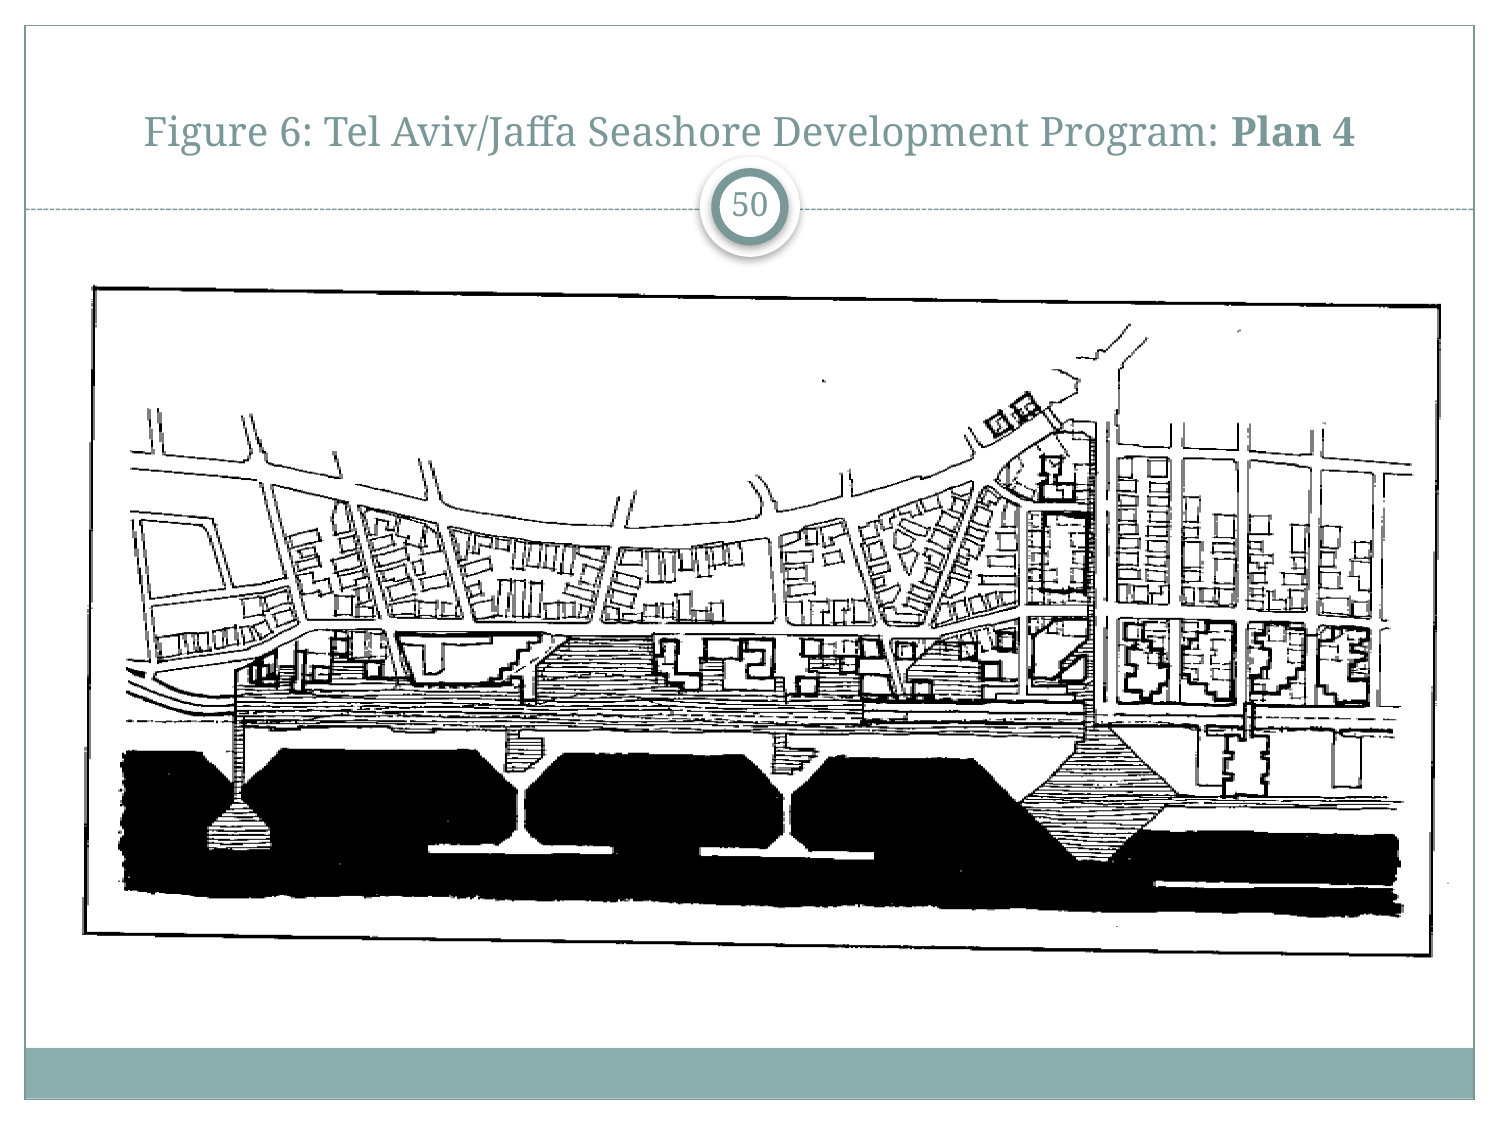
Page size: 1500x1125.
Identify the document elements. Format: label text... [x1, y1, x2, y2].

title Figure 6: Tel Aviv/Jaffa Seashore Development Program: Plan 4 [49, 37, 1450, 162]
slide_number 50 [712, 169, 788, 243]
picture [62, 281, 1451, 963]
